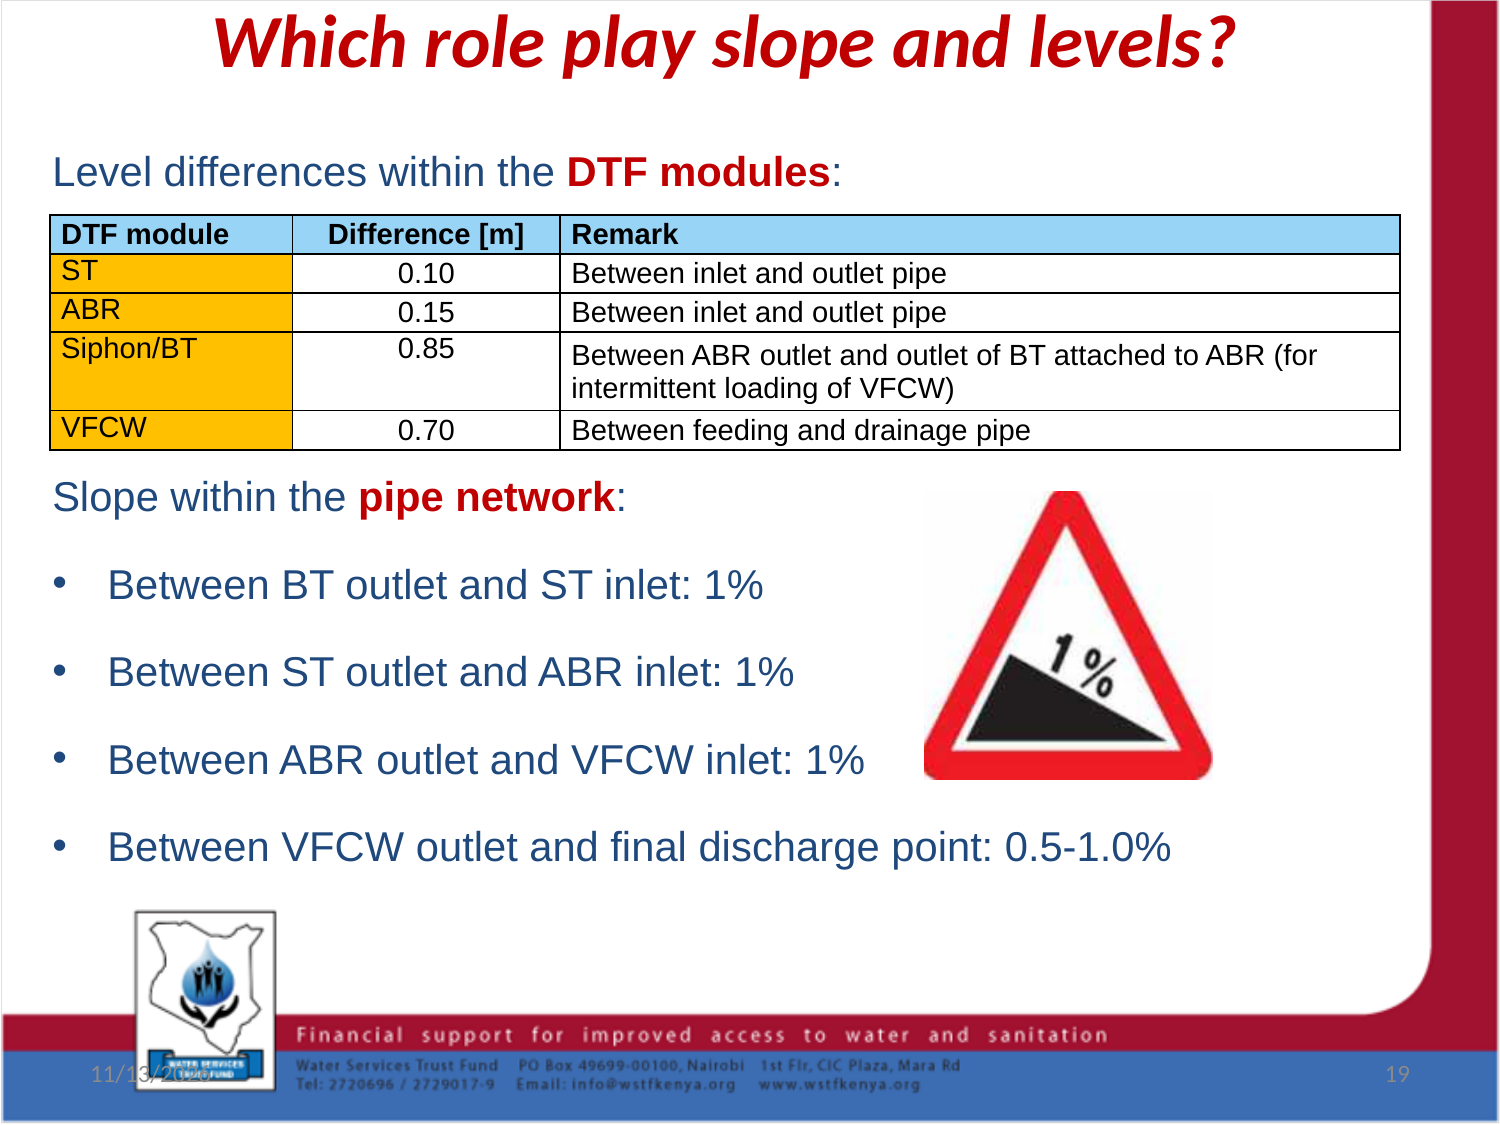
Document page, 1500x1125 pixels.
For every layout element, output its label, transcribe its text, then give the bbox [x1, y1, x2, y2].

title Which role play slope and levels? [50, 0, 1400, 100]
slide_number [75, 1042, 425, 1103]
table_header Remark [561, 216, 1399, 253]
table_cell Siphon/BT [51, 333, 292, 410]
table_cell ST [51, 255, 292, 292]
table_header Difference [m] [293, 216, 559, 253]
text_box Slope within the pipe network: Between BT outlet and ST inlet: 1% Between ST outlet and ABR inlet: 1% Between ABR outlet and VFCW inlet: 1% Between VFCW outlet and final discharge point: 0.5-1.0% [37, 462, 1400, 878]
table_cell Between ABR outlet and outlet of BT attached to ABR (for intermittent loading of VFCW) [561, 333, 1399, 410]
table_cell Between inlet and outlet pipe [561, 294, 1399, 331]
table_cell Between inlet and outlet pipe [561, 255, 1399, 292]
table_cell Between feeding and drainage pipe [561, 411, 1399, 449]
text_box Level differences within the DTF modules: [37, 137, 1400, 203]
picture [0, 0, 1500, 1125]
table_cell ABR [51, 294, 292, 331]
table_cell 0.85 [293, 333, 559, 410]
table_cell 0.15 [293, 294, 559, 331]
slide_number 19 [1074, 1042, 1425, 1103]
table_cell 0.70 [293, 411, 559, 449]
table_header DTF module [51, 216, 292, 253]
table_cell VFCW [51, 411, 292, 449]
table_cell 0.10 [293, 255, 559, 292]
